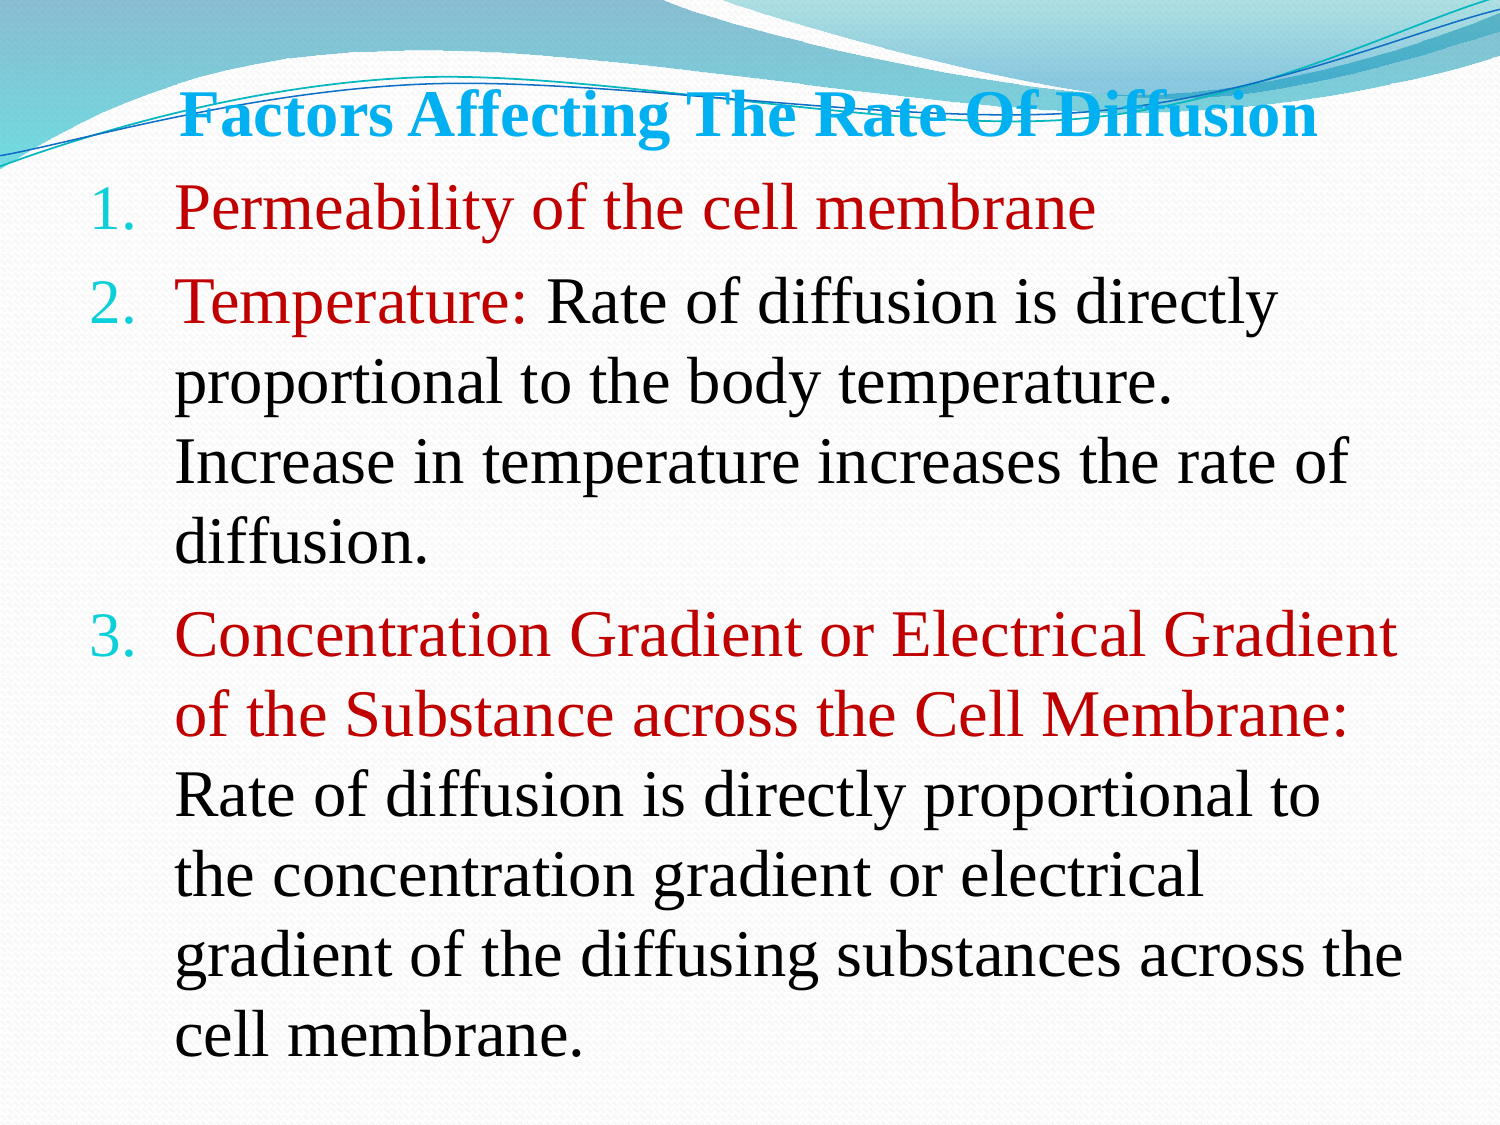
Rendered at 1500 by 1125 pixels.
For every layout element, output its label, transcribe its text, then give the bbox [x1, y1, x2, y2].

list Factors Affecting The Rate Of Diffusion Permeability of the cell membrane Temperature: Rate of diffusion is directly proportional to the body temperature. Increase in temperature increases the rate of diffusion. Concentration Gradient or Electrical Gradient of the Substance across the Cell Membrane: Rate of diffusion is directly proportional to the concentration gradient or electrical gradient of the diffusing substances across the cell membrane. [75, 62, 1425, 1005]
